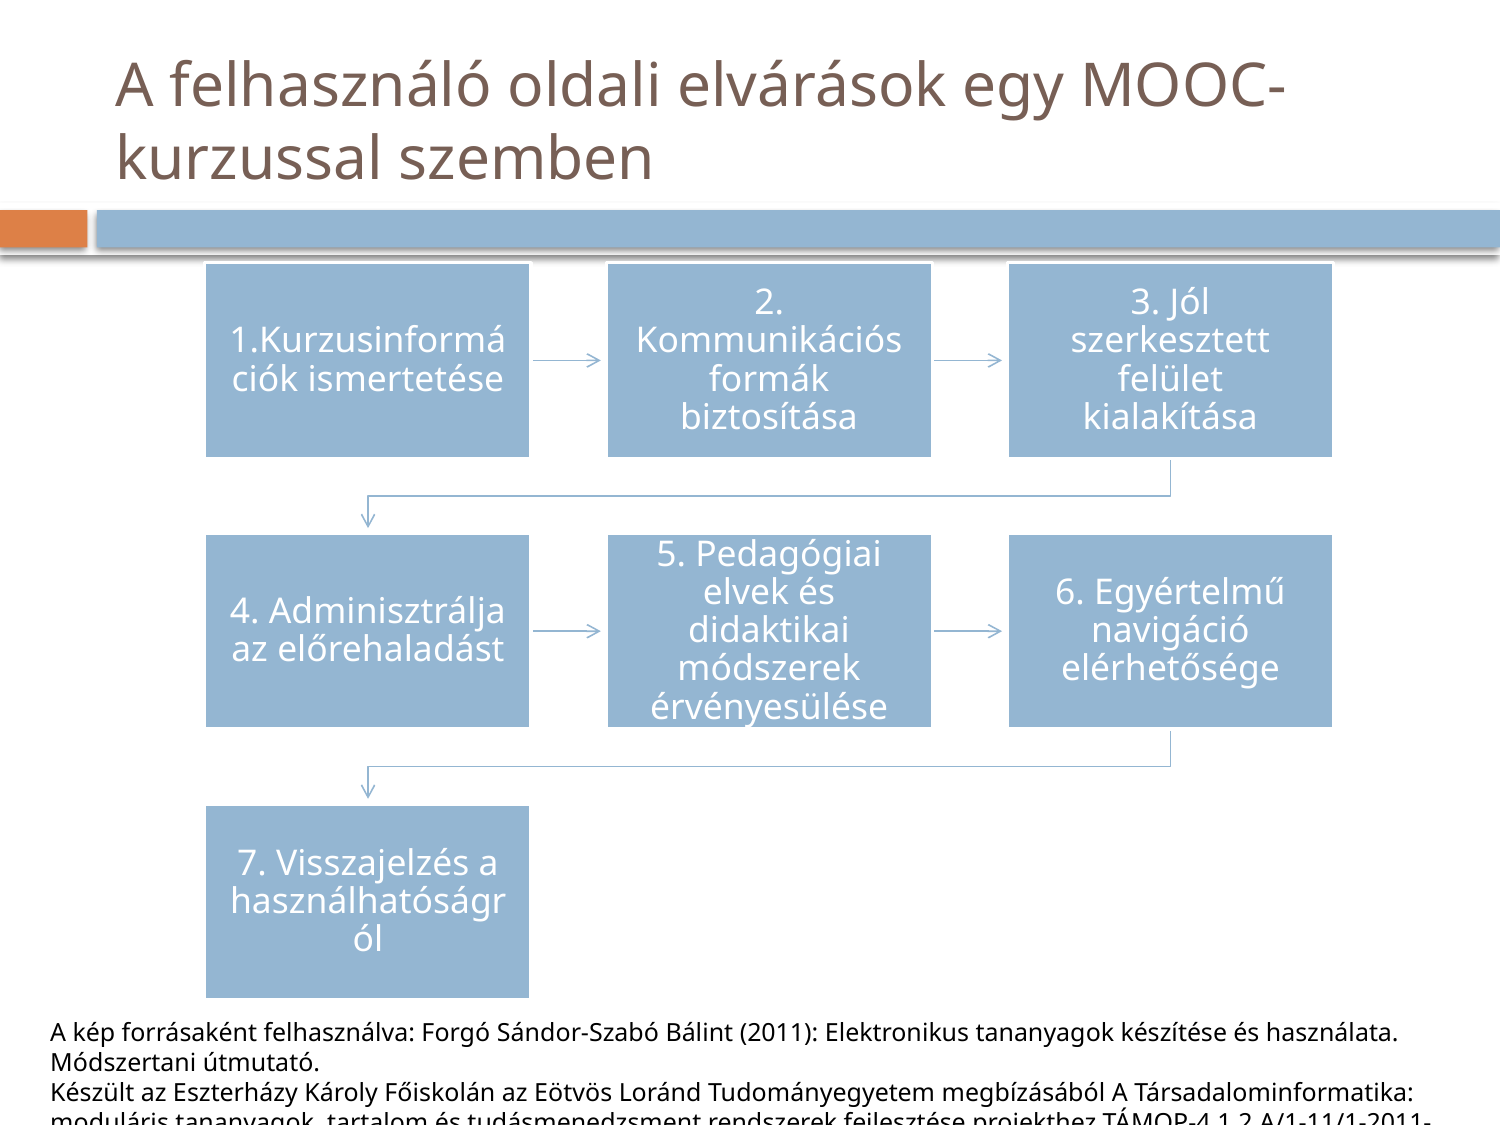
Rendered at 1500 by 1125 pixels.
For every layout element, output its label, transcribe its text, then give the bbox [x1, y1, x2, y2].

title A felhasználó oldali elvárások egy MOOC-kurzussal szemben [100, 37, 1438, 200]
text_box A kép forrásaként felhasználva: Forgó Sándor-Szabó Bálint (2011): Elektronikus tananyagok készítése és használata. Módszertani útmutató. Készült az Eszterházy Károly Főiskolán az Eötvös Loránd Tudományegyetem megbízásából A Társadalominformatika: moduláris tananyagok, tartalom és tudásmenedzsment rendszerek fejlesztése projekthez TÁMOP-4.1.2.A/1-11/1-2011-0056 [35, 1009, 1500, 1125]
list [100, 262, 1439, 1001]
